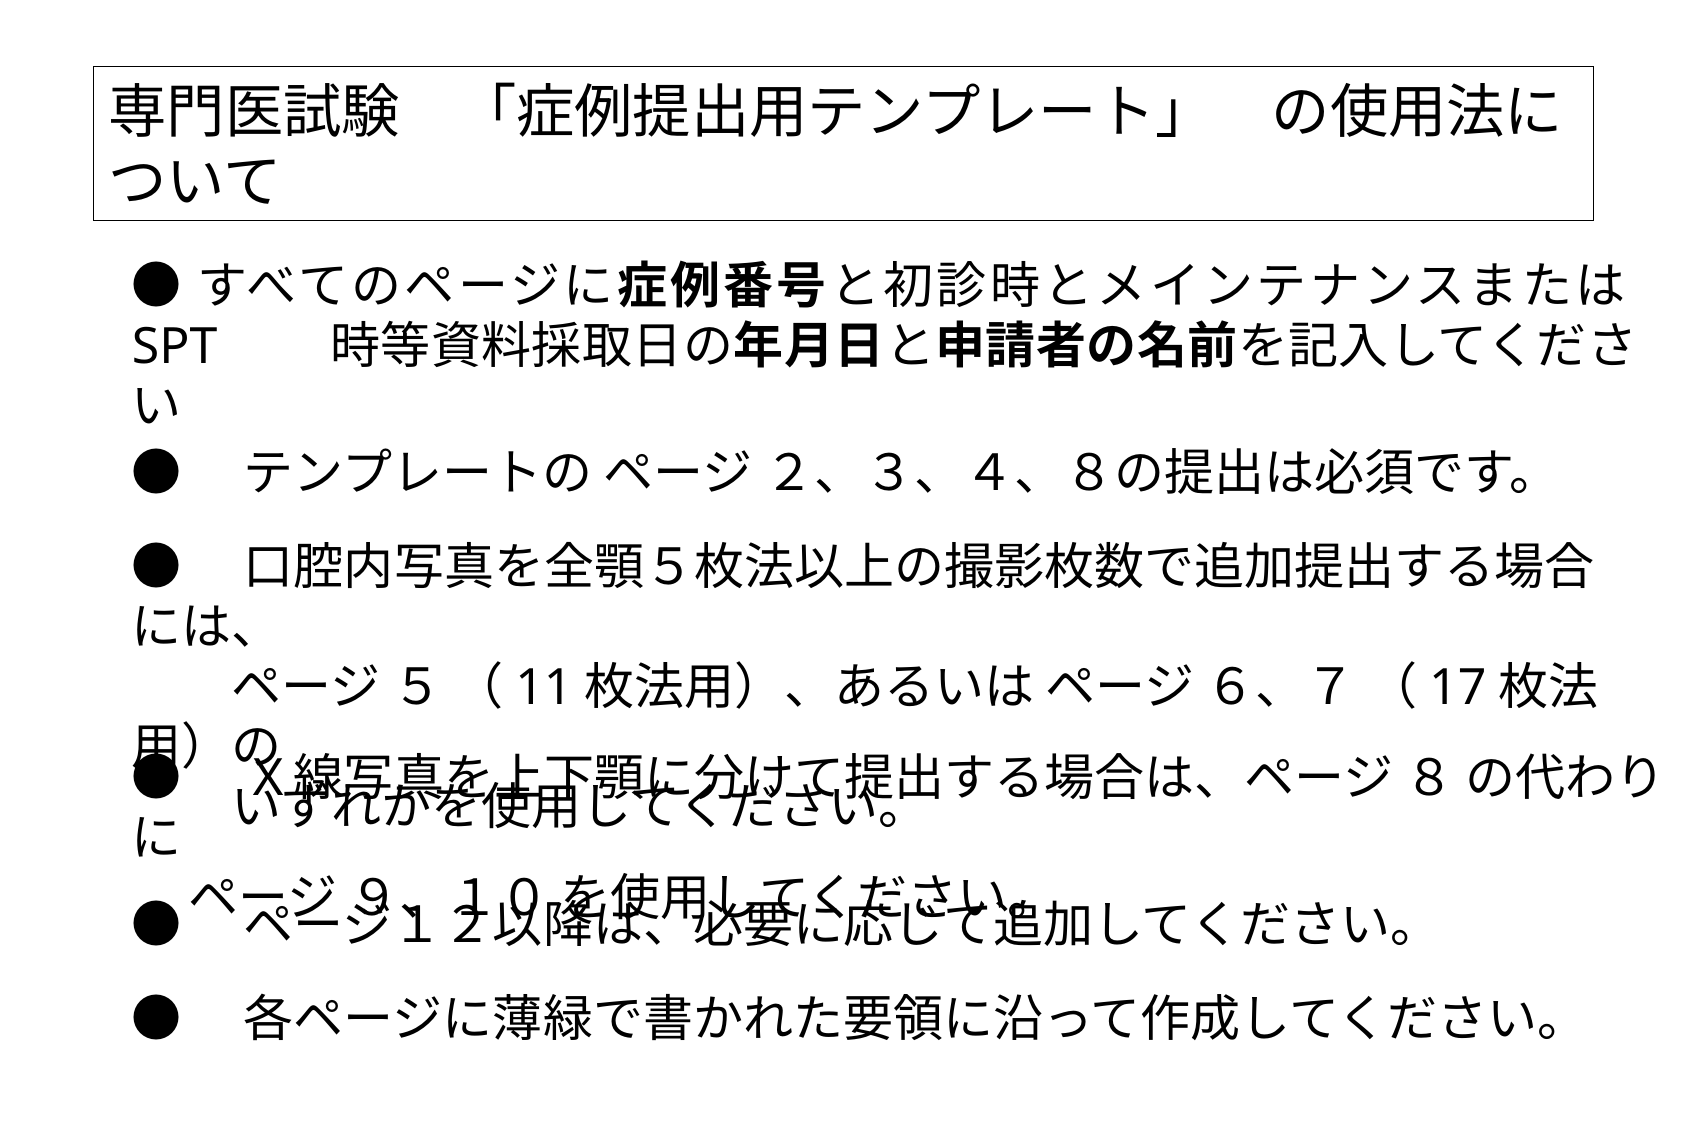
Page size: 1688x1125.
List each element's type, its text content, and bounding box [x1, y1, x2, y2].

text_box ● 口腔内写真を全顎５枚法以上の撮影枚数で追加提出する場合には、 ページ ５ （11枚法用）、あるいは ページ ６、７ （17枚法用）の いずれかを使用してください。 [117, 527, 1653, 738]
text_box ● 各ページに薄緑で書かれた要領に沿って作成してください。 [117, 978, 1606, 1114]
text_box 専門医試験 「症例提出用テンプレート」 の使用法について [93, 66, 1594, 221]
text_box ●すべてのページに症例番号と初診時とメインテナンスまたはSPT 時等資料採取日の年月日と申請者の名前を記入してください [117, 246, 1653, 441]
text_box ● ページ１２以降は、必要に応じて追加してください。 [117, 885, 1606, 960]
text_box ● Ｘ線写真を上下顎に分けて提出する場合は、ページ ８ の代わりに ページ ９、１０ を使用してください。 [117, 738, 1688, 933]
text_box ● テンプレートの ページ ２、３、４、８の提出は必須です。 [117, 441, 1606, 527]
